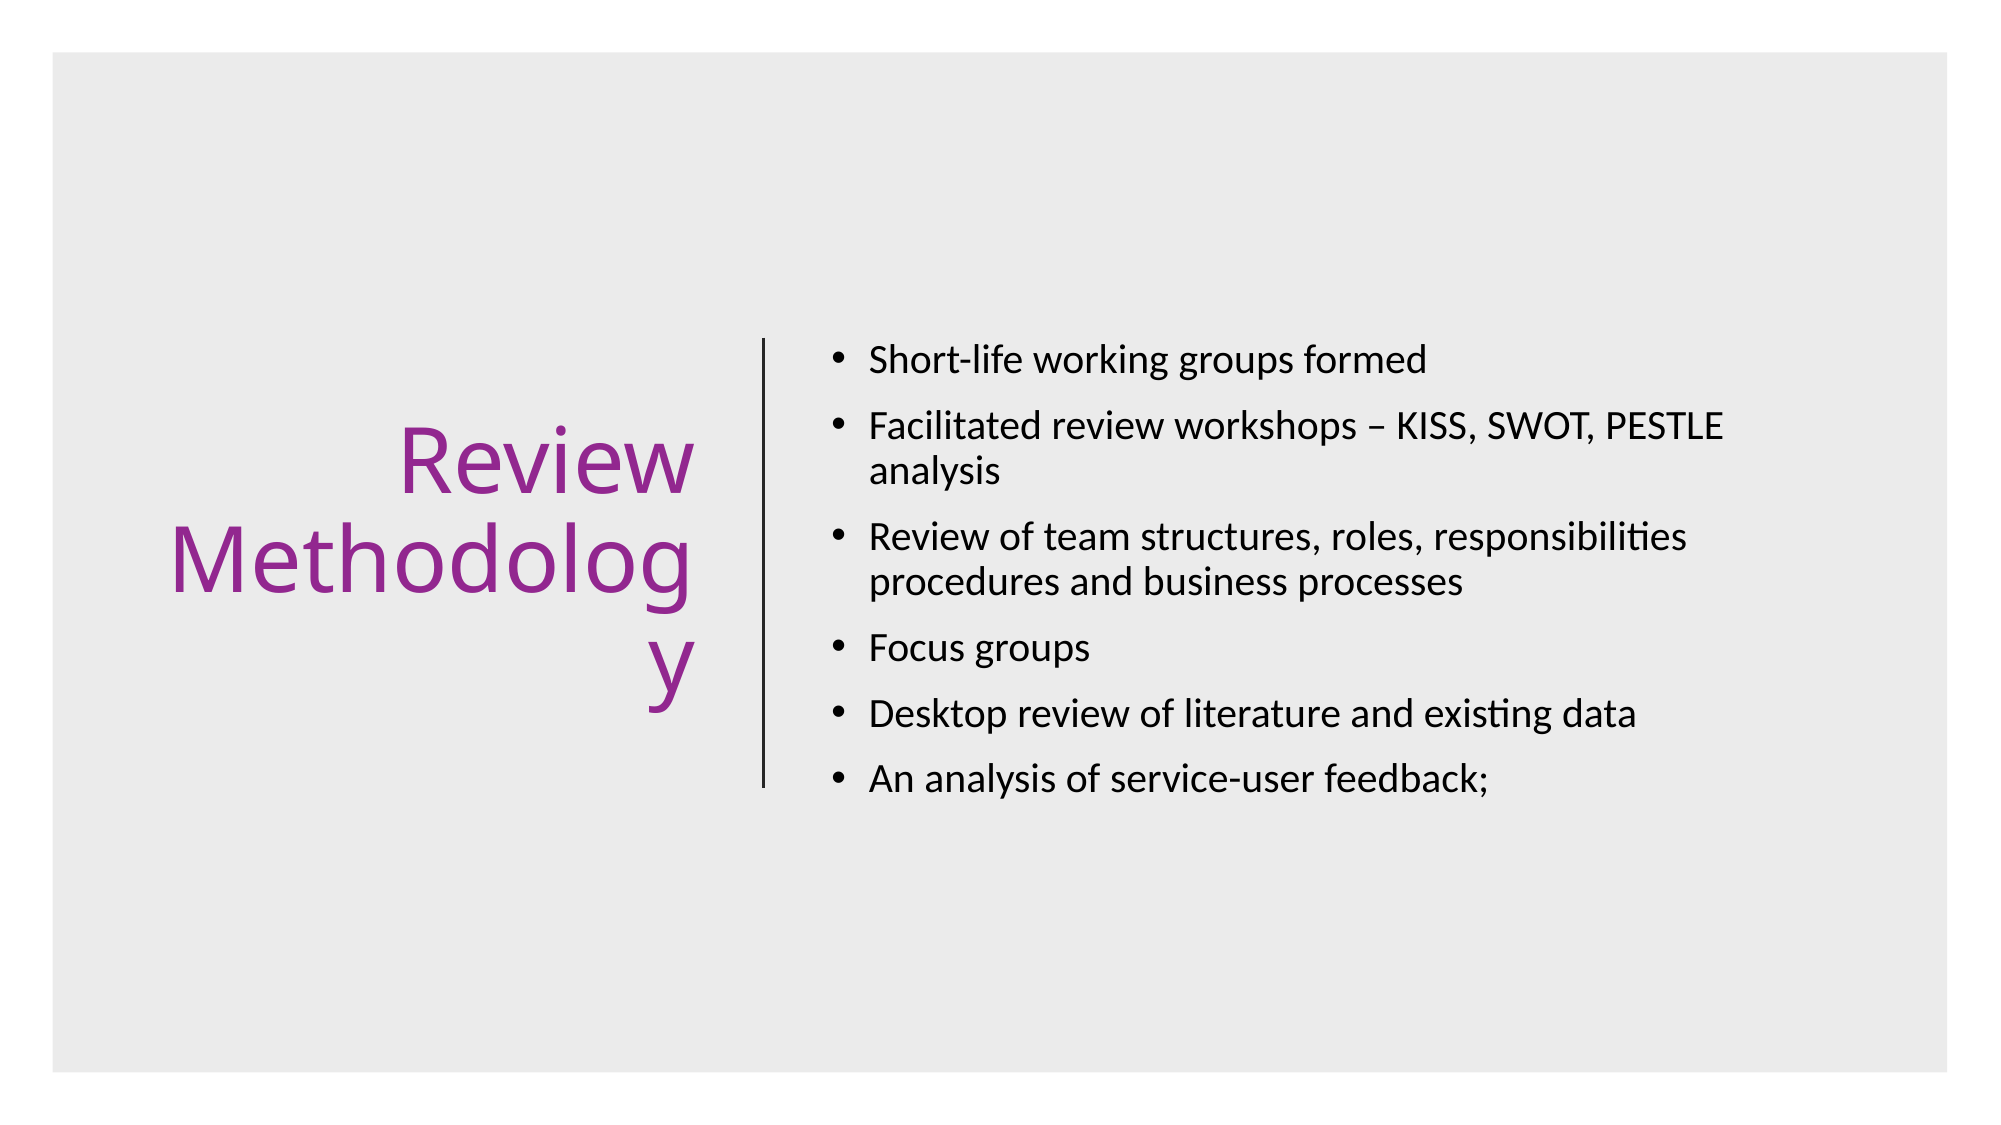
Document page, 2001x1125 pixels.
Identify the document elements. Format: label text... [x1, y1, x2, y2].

title Review Methodology [137, 158, 711, 967]
text_box [52, 51, 1948, 1073]
list Short-life working groups formed Facilitated review workshops – KISS, SWOT, PESTLE analysis Review of team structures, roles, responsibilities procedures and business processes Focus groups Desktop review of literature and existing data An analysis of service-user feedback; [816, 158, 1863, 1048]
